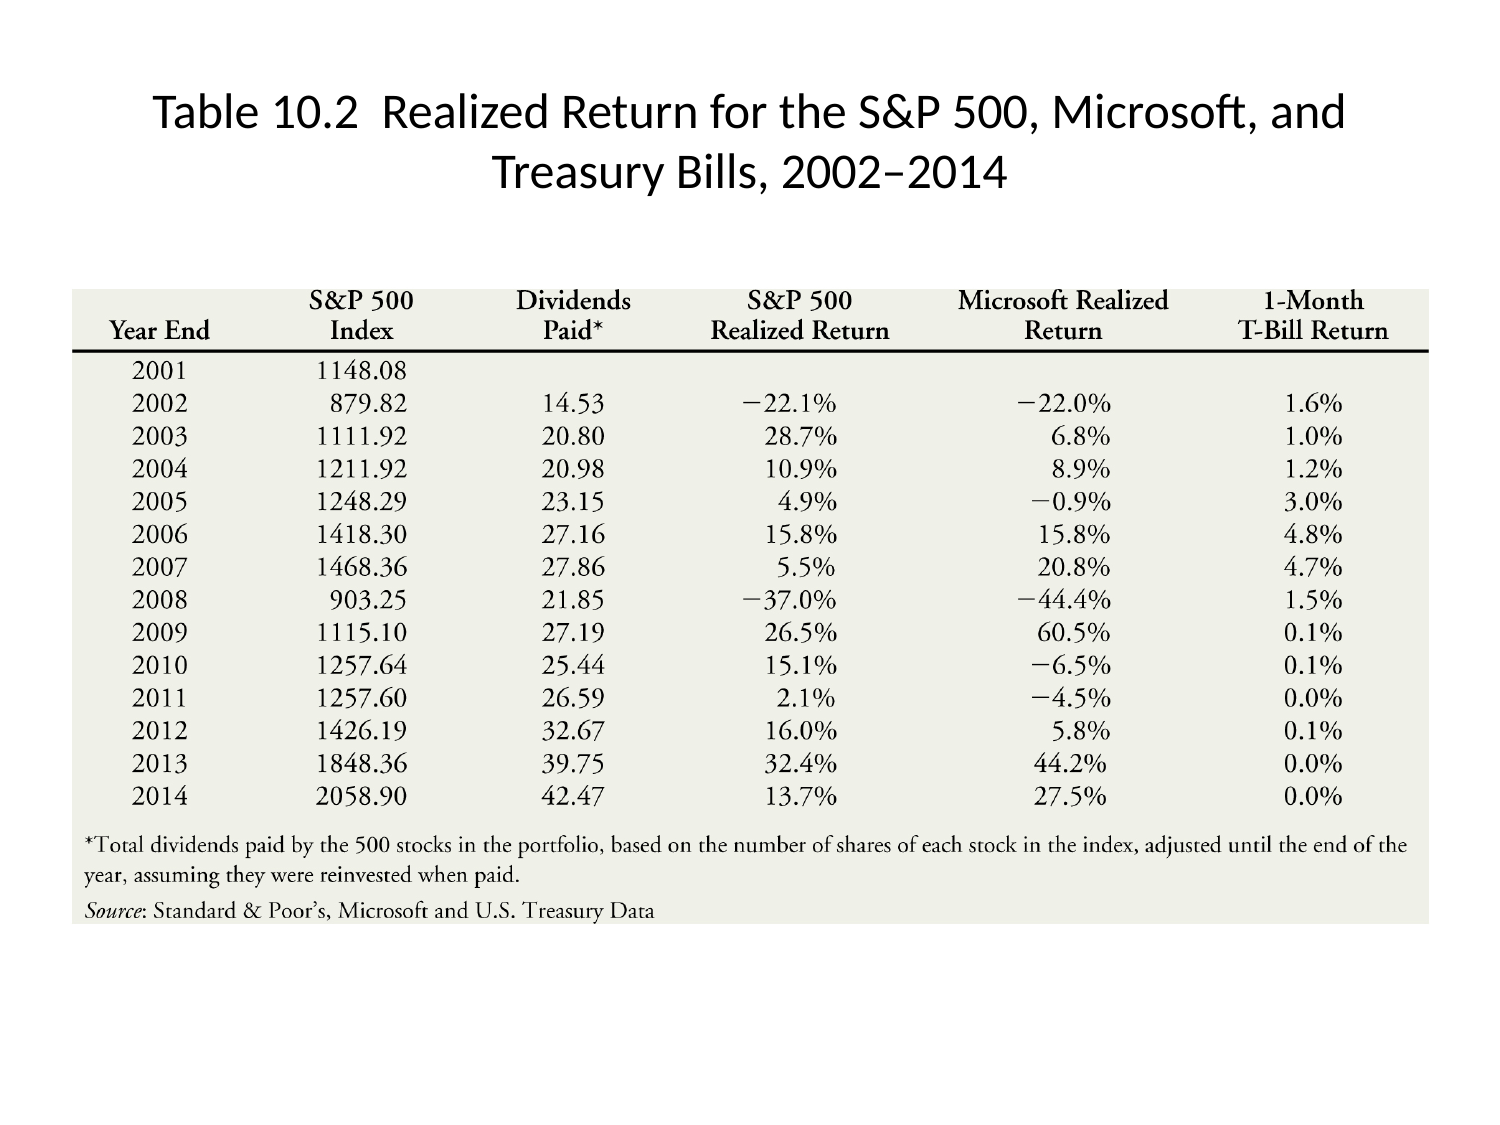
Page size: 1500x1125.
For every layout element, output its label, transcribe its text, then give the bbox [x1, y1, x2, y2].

title Table 10.2 Realized Return for the S&P 500, Microsoft, and Treasury Bills, 2002–2014 [75, 45, 1425, 233]
picture [70, 287, 1430, 925]
